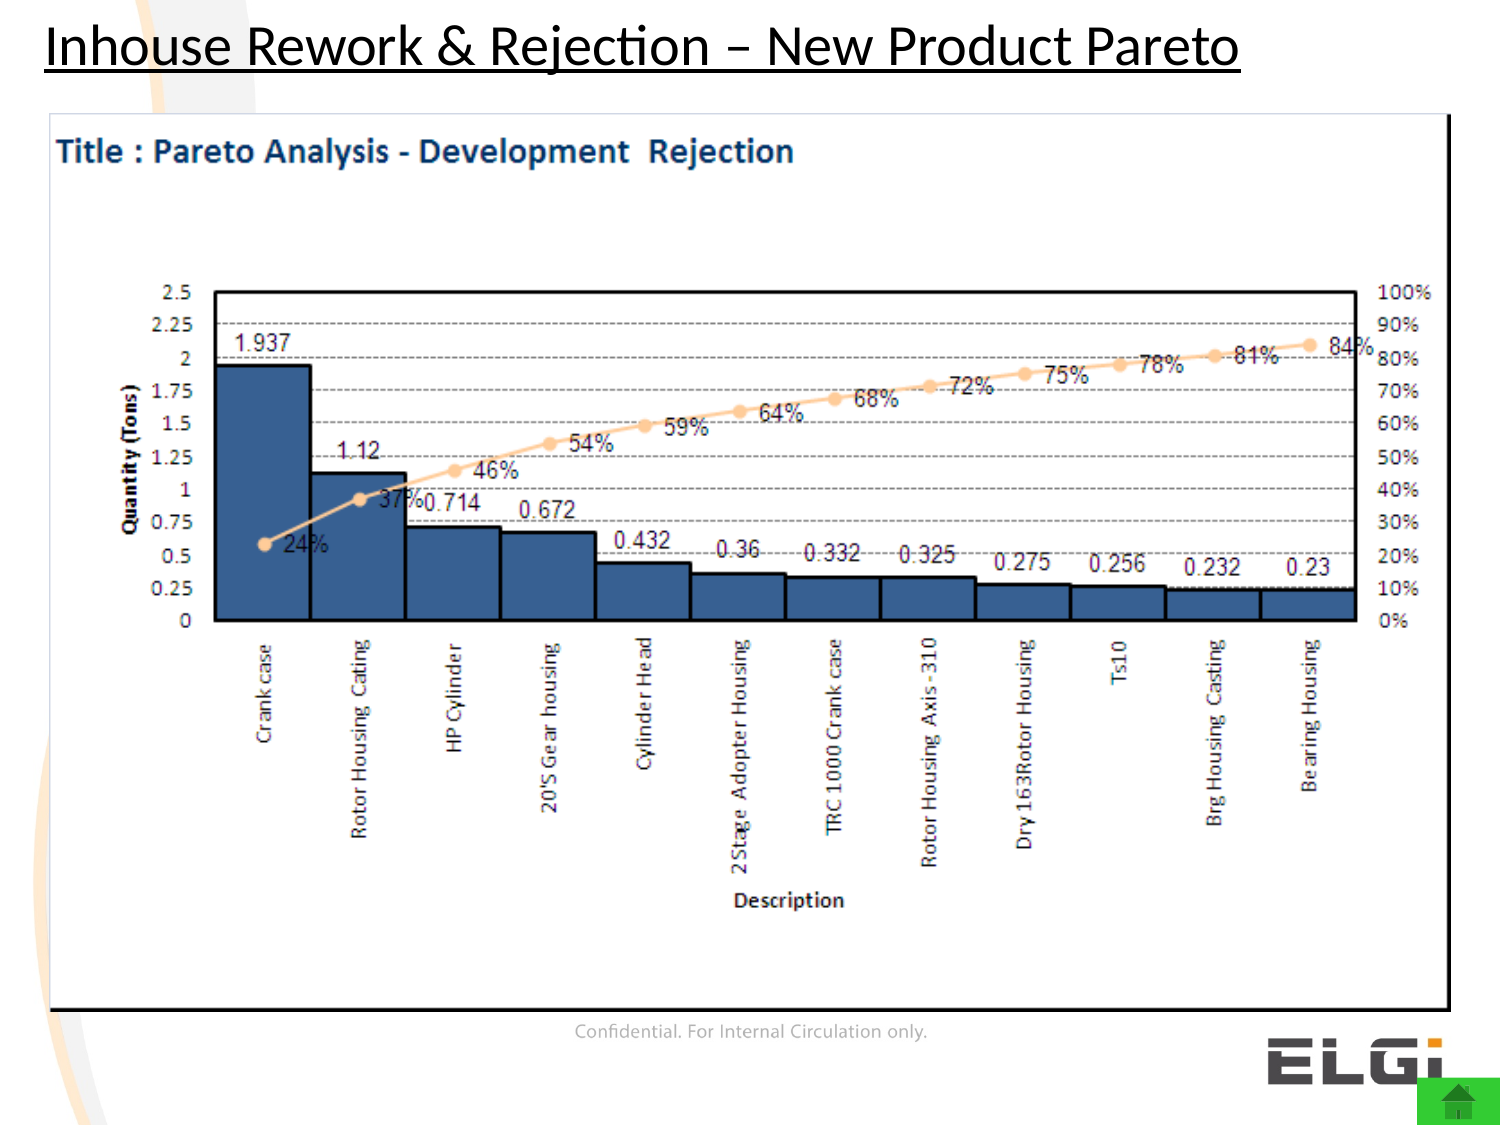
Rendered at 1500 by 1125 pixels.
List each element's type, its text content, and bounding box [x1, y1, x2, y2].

text_box [0, 0, 1500, 623]
picture [0, 113, 1500, 1125]
text_box [1417, 1077, 1500, 1125]
text_box Inhouse Rework & Rejection – New Product Pareto [29, 0, 1294, 85]
